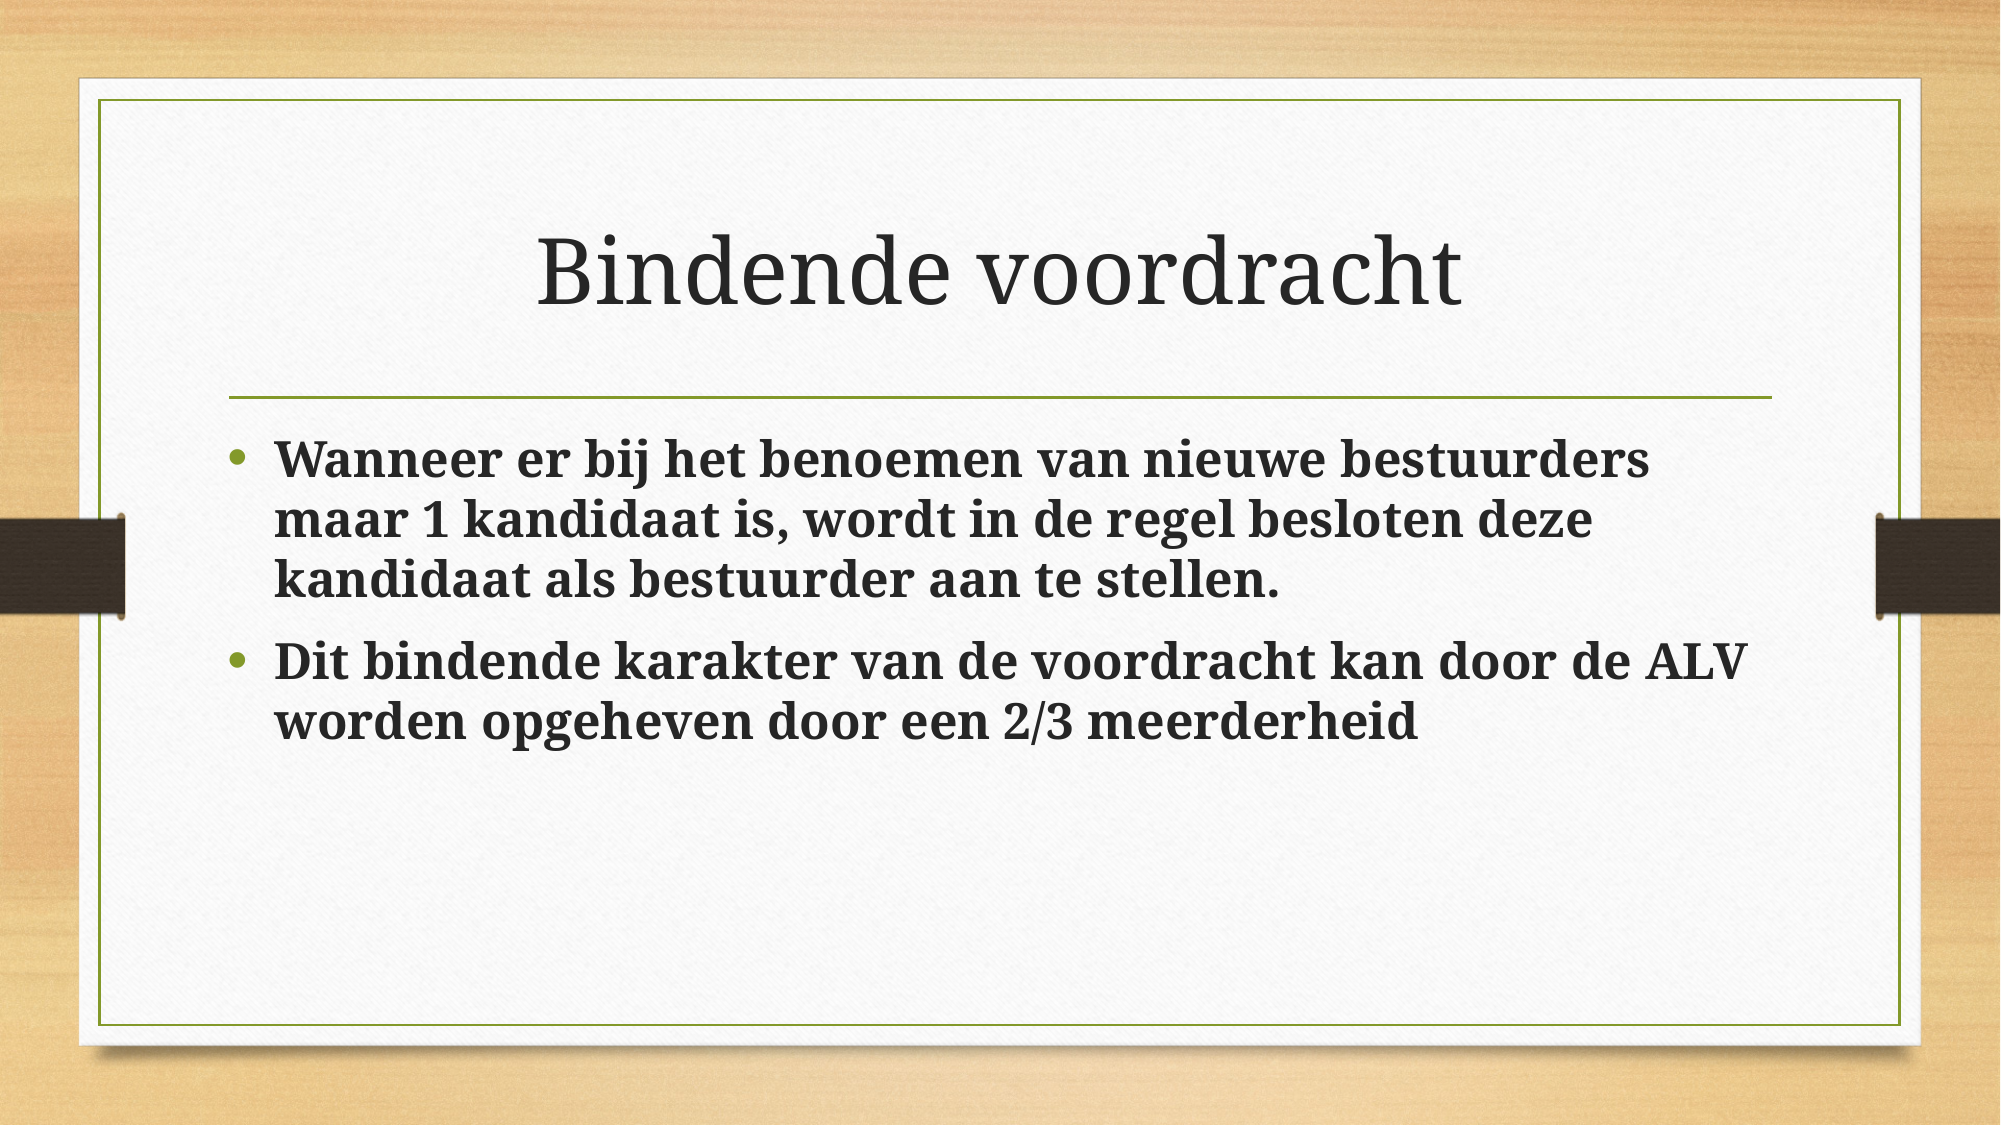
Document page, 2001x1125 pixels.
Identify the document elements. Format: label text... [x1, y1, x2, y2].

picture [0, 0, 2001, 1125]
title Bindende voordracht [212, 161, 1788, 375]
list Wanneer er bij het benoemen van nieuwe bestuurders maar 1 kandidaat is, wordt in de regel besloten deze kandidaat als bestuurder aan te stellen. Dit bindende karakter van de voordracht kan door de ALV worden opgeheven door een 2/3 meerderheid [212, 419, 1788, 964]
